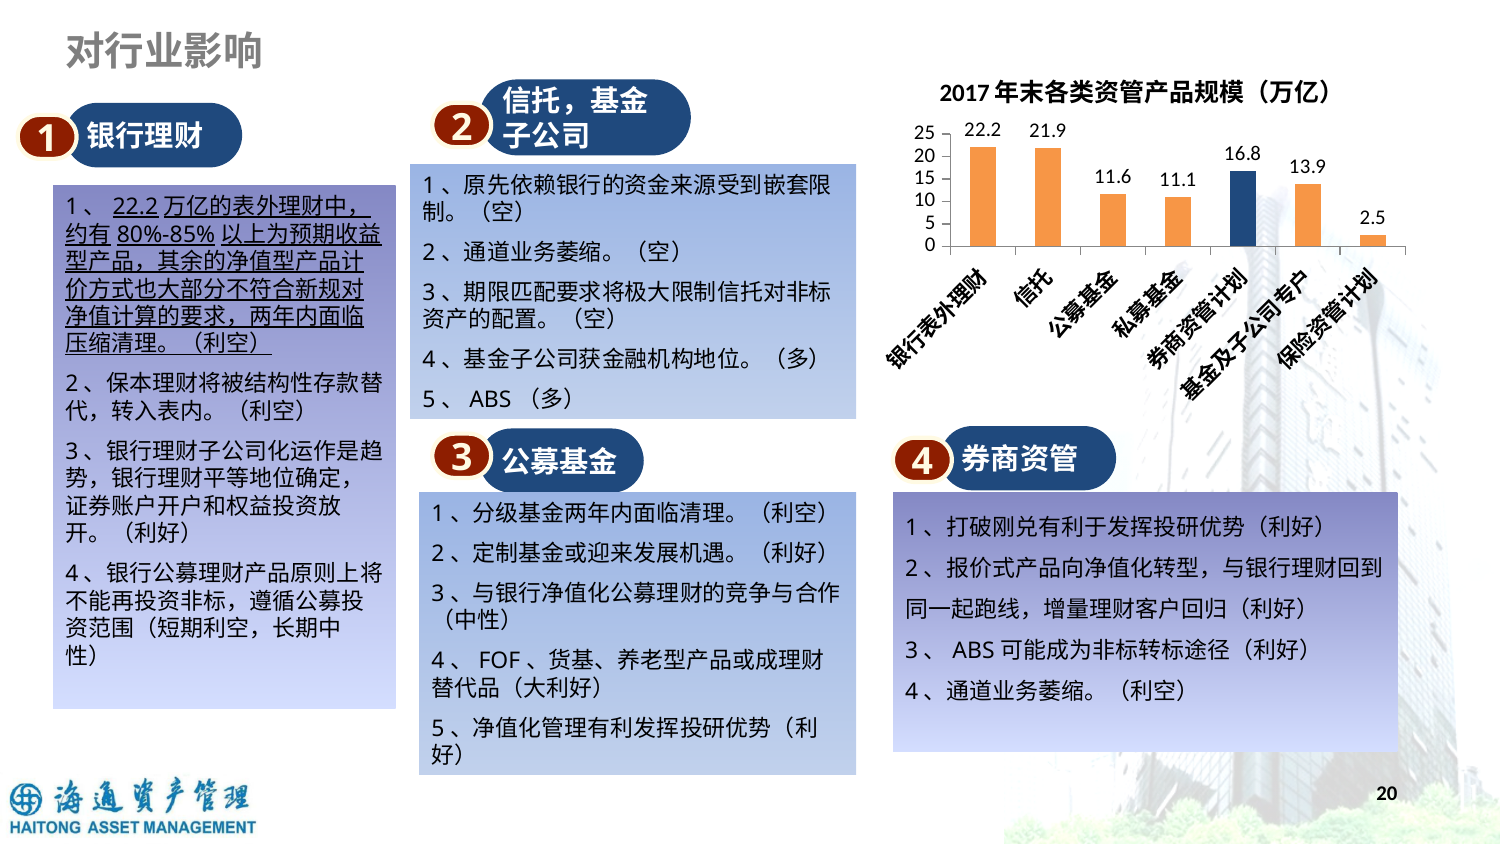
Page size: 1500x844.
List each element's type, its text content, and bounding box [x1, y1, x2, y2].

text_box 1、分级基金两年内面临清理。（利空） 2、定制基金或迎来发展机遇。（利好） 3、与银行净值化公募理财的竞争与合作（中性） 4、FOF、货基、养老型产品或成理财替代品（大利好） 5、净值化管理有利发挥投研优势（利好） [419, 492, 857, 775]
text_box 1、原先依赖银行的资金来源受到嵌套限制。（空） 2、通道业务萎缩。（空） 3、期限匹配要求将极大限制信托对非标资产的配置。（空） 4、基金子公司获金融机构地位。（多） 5、ABS（多） [410, 164, 857, 419]
text_box 1 [15, 112, 79, 161]
picture [0, 772, 258, 844]
text_box 券商资管 [945, 426, 1117, 491]
text_box 信托，基金子公司 [482, 79, 691, 156]
text_box 银行理财 [70, 102, 243, 168]
chart [867, 48, 1417, 415]
text_box 3 [430, 431, 494, 481]
text_box 公募基金 [483, 428, 644, 492]
text_box 1、打破刚兑有利于发挥投研优势（利好） 2、报价式产品向净值化转型，与银行理财回到同一起跑线，增量理财客户回归（利好） 3、ABS可能成为非标转标途径（利好） 4、通道业务萎缩。（利空） [893, 492, 1398, 752]
text_box 20 [1335, 762, 1398, 805]
text_box 2 [430, 100, 494, 150]
text_box 对行业影响 [53, 20, 1228, 80]
text_box 4 [890, 435, 954, 485]
text_box 1、22.2万亿的表外理财中，约有80%-85%以上为预期收益型产品，其余的净值型产品计价方式也大部分不符合新规对净值计算的要求，两年内面临压缩清理。（利空） 2、保本理财将被结构性存款替代，转入表内。（利空） 3、银行理财子公司化运作是趋势，银行理财平等地位确定，证券账户开户和权益投资放开。（利好） 4、银行公募理财产品原则上将不能再投资非标，遵循公募投资范围（短期利空，长期中性） [53, 185, 396, 709]
